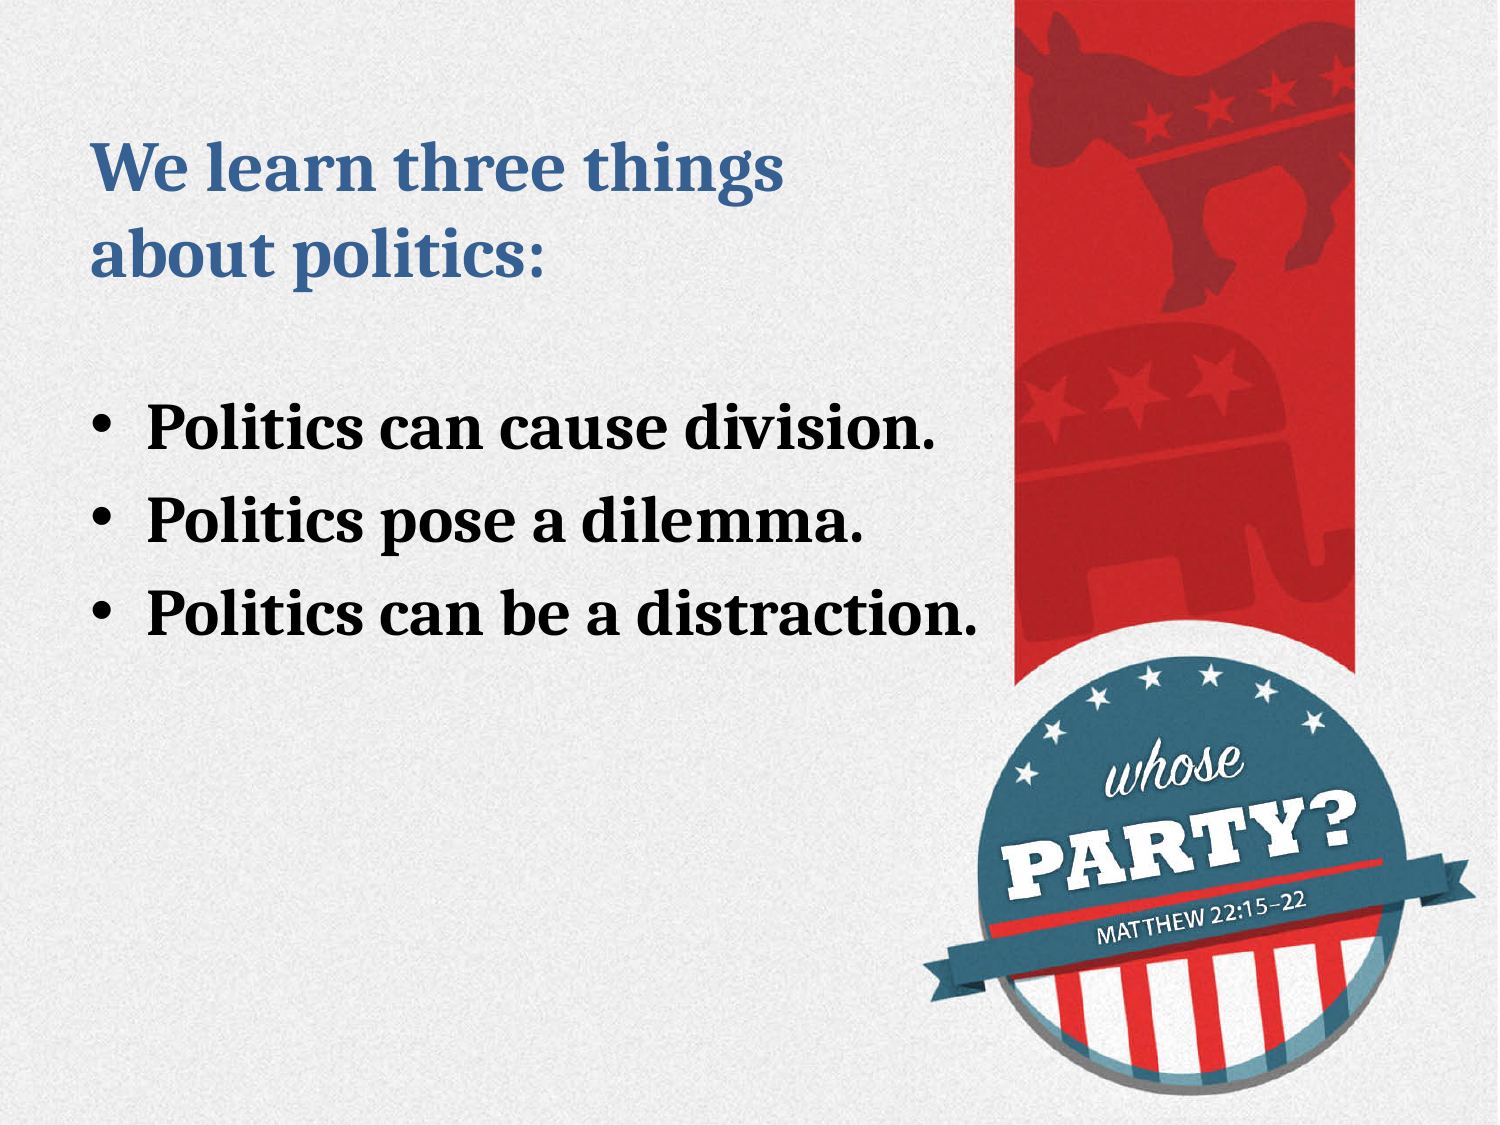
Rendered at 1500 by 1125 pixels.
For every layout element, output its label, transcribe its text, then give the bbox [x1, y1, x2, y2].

title We learn three things about politics: [75, 112, 1425, 300]
list Politics can cause division. Politics pose a dilemma. Politics can be a distraction. [75, 375, 1425, 1005]
picture [0, 0, 1498, 1125]
